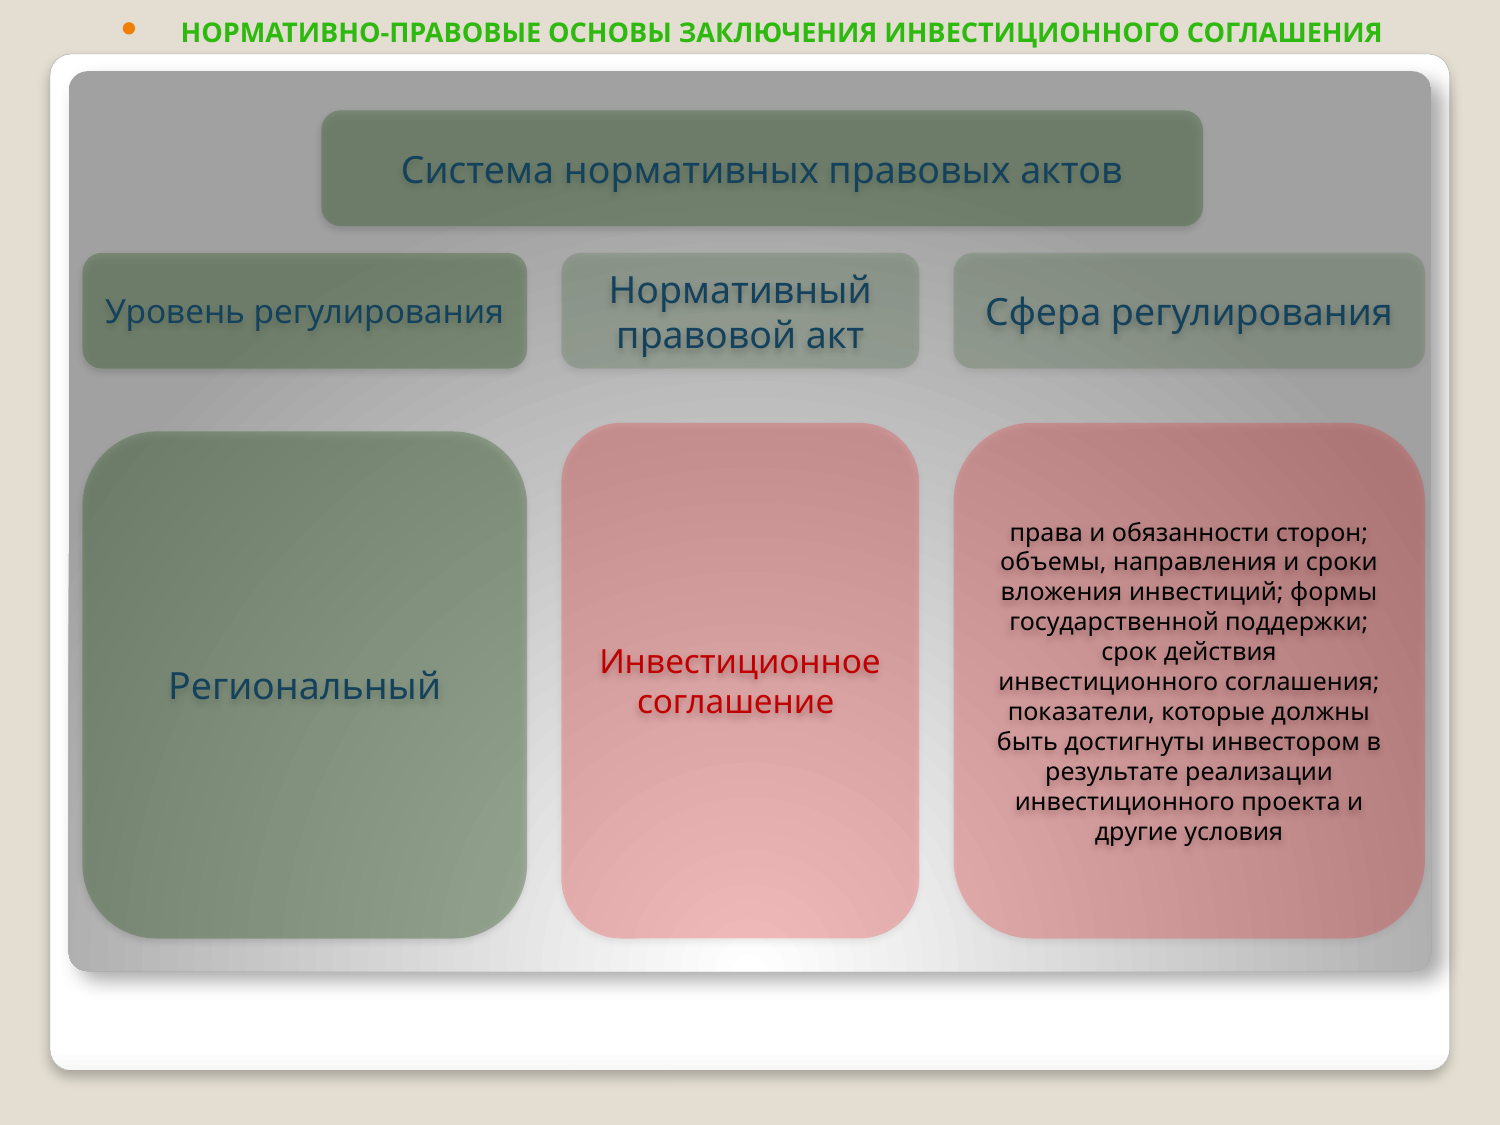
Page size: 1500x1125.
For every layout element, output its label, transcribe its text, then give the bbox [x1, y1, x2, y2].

text_box Нормативный правовой акт [559, 250, 922, 371]
text_box права и обязанности сторон; объемы, направления и сроки вложения инвестиций; формы государственной поддержки; срок действия инвестиционного соглашения; показатели, которые должны быть достигнуты инвестором в результате реализации инвестиционного проекта и другие условия [951, 420, 1428, 941]
text_box Система нормативных правовых актов [319, 108, 1206, 229]
text_box Региональный [80, 429, 530, 941]
text_box Уровень регулирования [80, 250, 530, 371]
text_box Инвестиционное соглашение [559, 420, 922, 941]
list Нормативно-правовые основы заключения инвестиционного соглашения [82, 0, 1425, 82]
text_box Сфера регулирования [951, 250, 1428, 371]
